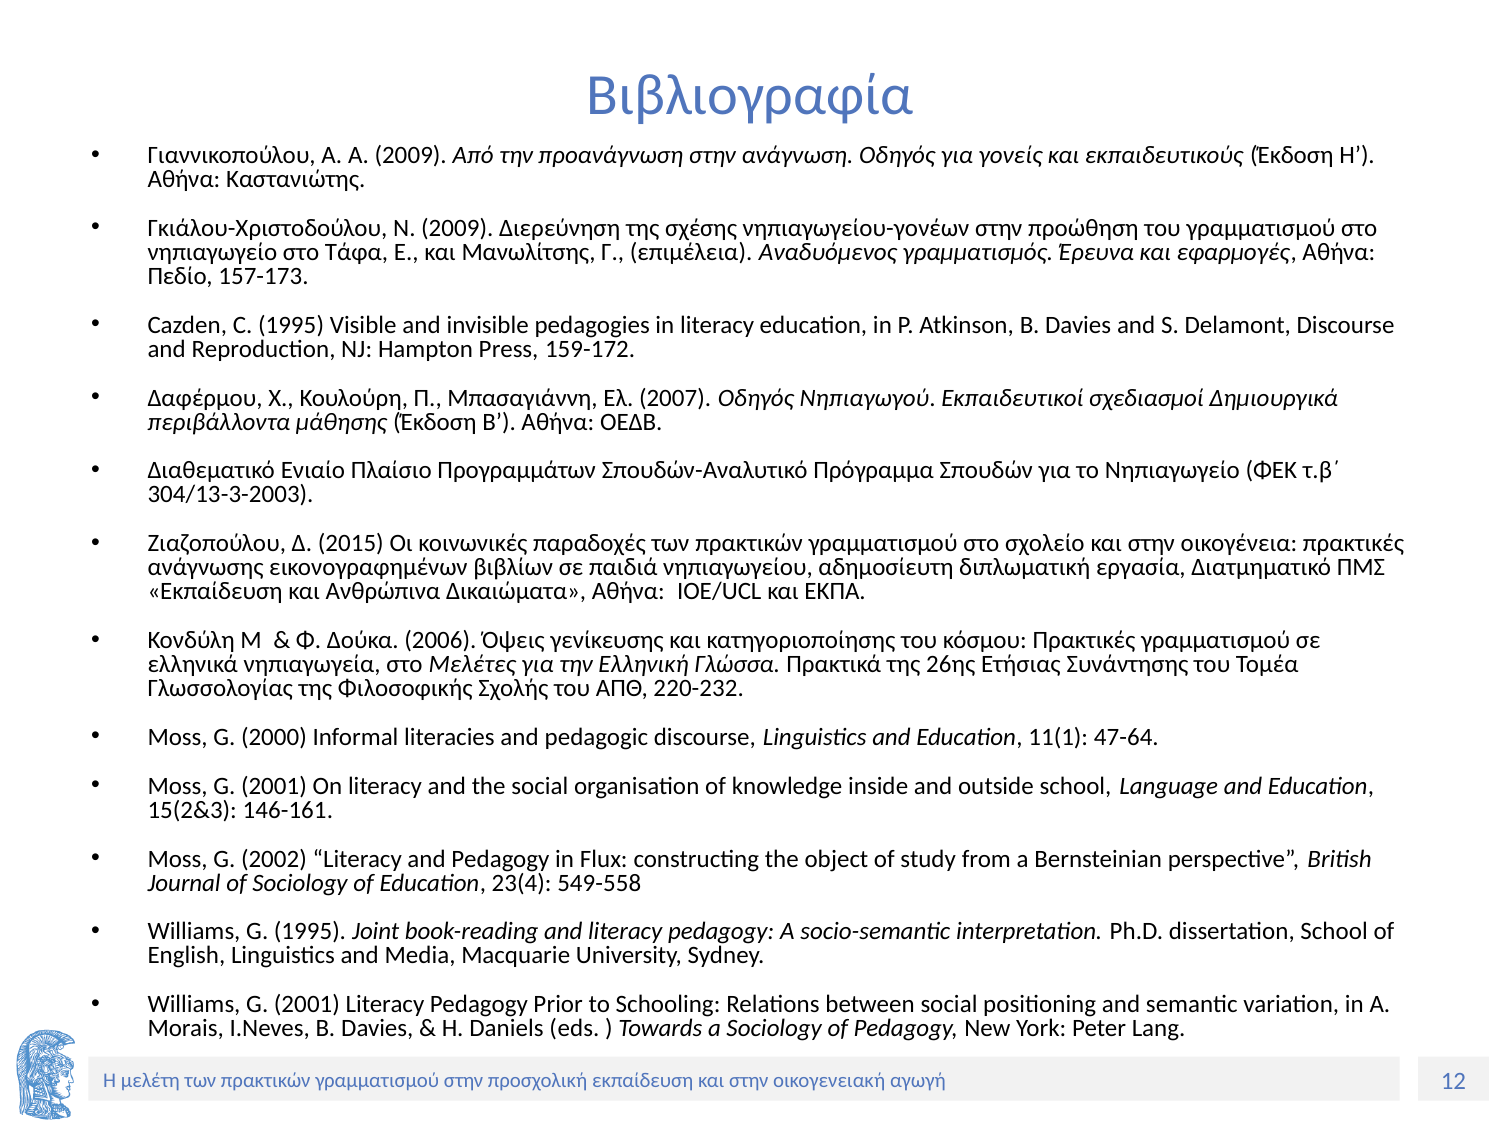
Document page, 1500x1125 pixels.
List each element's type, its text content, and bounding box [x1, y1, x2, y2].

picture [9, 1026, 81, 1120]
list Γιαννικοπούλου, Α. A. (2009). Από την προανάγνωση στην ανάγνωση. Οδηγός για γονείς και εκπαιδευτικούς (Έκδοση Η’). Αθήνα: Καστανιώτης. Γκιάλου-Χριστοδούλου, Ν. (2009). Διερεύνηση της σχέσης νηπιαγωγείου-γονέων στην προώθηση του γραμματισμού στο νηπιαγωγείο στο Τάφα, Ε., και Μανωλίτσης, Γ., (επιμέλεια). Αναδυόμενος γραμματισμός. Έρευνα και εφαρμογές, Αθήνα: Πεδίο, 157-173. Cazden, C. (1995) Visible and invisible pedagogies in literacy education, in P. Atkinson, B. Davies and S. Delamont, Discourse and Reproduction, NJ: Hampton Press, 159-172. Δαφέρμου, Χ., Κουλούρη, Π., Μπασαγιάννη, Ελ. (2007). Οδηγός Νηπιαγωγού. Εκπαιδευτικοί σχεδιασμοί Δημιουργικά περιβάλλοντα μάθησης (Έκδοση Β’). Αθήνα: ΟΕΔΒ. Διαθεματικό Ενιαίο Πλαίσιο Προγραμμάτων Σπουδών-Αναλυτικό Πρόγραμμα Σπουδών για το Νηπιαγωγείο (ΦΕΚ τ.β΄ 304/13-3-2003). Ζιαζοπούλου, Δ. (2015) Οι κοινωνικές παραδοχές των πρακτικών γραμματισμού στο σχολείο και στην οικογένεια: πρακτικές ανάγνωσης εικονογραφημένων βιβλίων σε παιδιά νηπιαγωγείου, αδημοσίευτη διπλωματική εργασία, Διατμηματικό ΠΜΣ «Εκπαίδευση και Ανθρώπινα Δικαιώματα», Αθήνα: IOE/UCL και ΕΚΠΑ. Κονδύλη Μ & Φ. Δούκα. (2006). Όψεις γενίκευσης και κατηγοριοποίησης του κόσμου: Πρακτικές γραμματισμού σε ελληνικά νηπιαγωγεία, στο Μελέτες για την Ελληνική Γλώσσα. Πρακτικά της 26ης Ετήσιας Συνάντησης του Τομέα Γλωσσολογίας της Φιλοσοφικής Σχολής του AΠΘ, 220-232. Moss, G. (2000) Informal literacies and pedagogic discourse, Linguistics and Education, 11(1): 47-64. Moss, G. (2001) On literacy and the social organisation of knowledge inside and outside school, Language and Education, 15(2&3): 146-161. Moss, G. (2002) “Literacy and Pedagogy in Flux: constructing the object of study from a Bernsteinian perspective”, British Journal of Sociology of Education, 23(4): 549-558 Williams, G. (1995). Joint book-reading and literacy pedagogy: A socio-semantic interpretation. Ph.D. dissertation, School of English, Linguistics and Media, Macquarie University, Sydney. Williams, G. (2001) Literacy Pedagogy Prior to Schooling: Relations between social positioning and semantic variation, in A. Morais, I.Neves, B. Davies, & H. Daniels (eds. ) Towards a Sociology of Pedagogy, New York: Peter Lang. [76, 137, 1427, 1035]
title Βιβλιογραφία [75, 45, 1425, 138]
